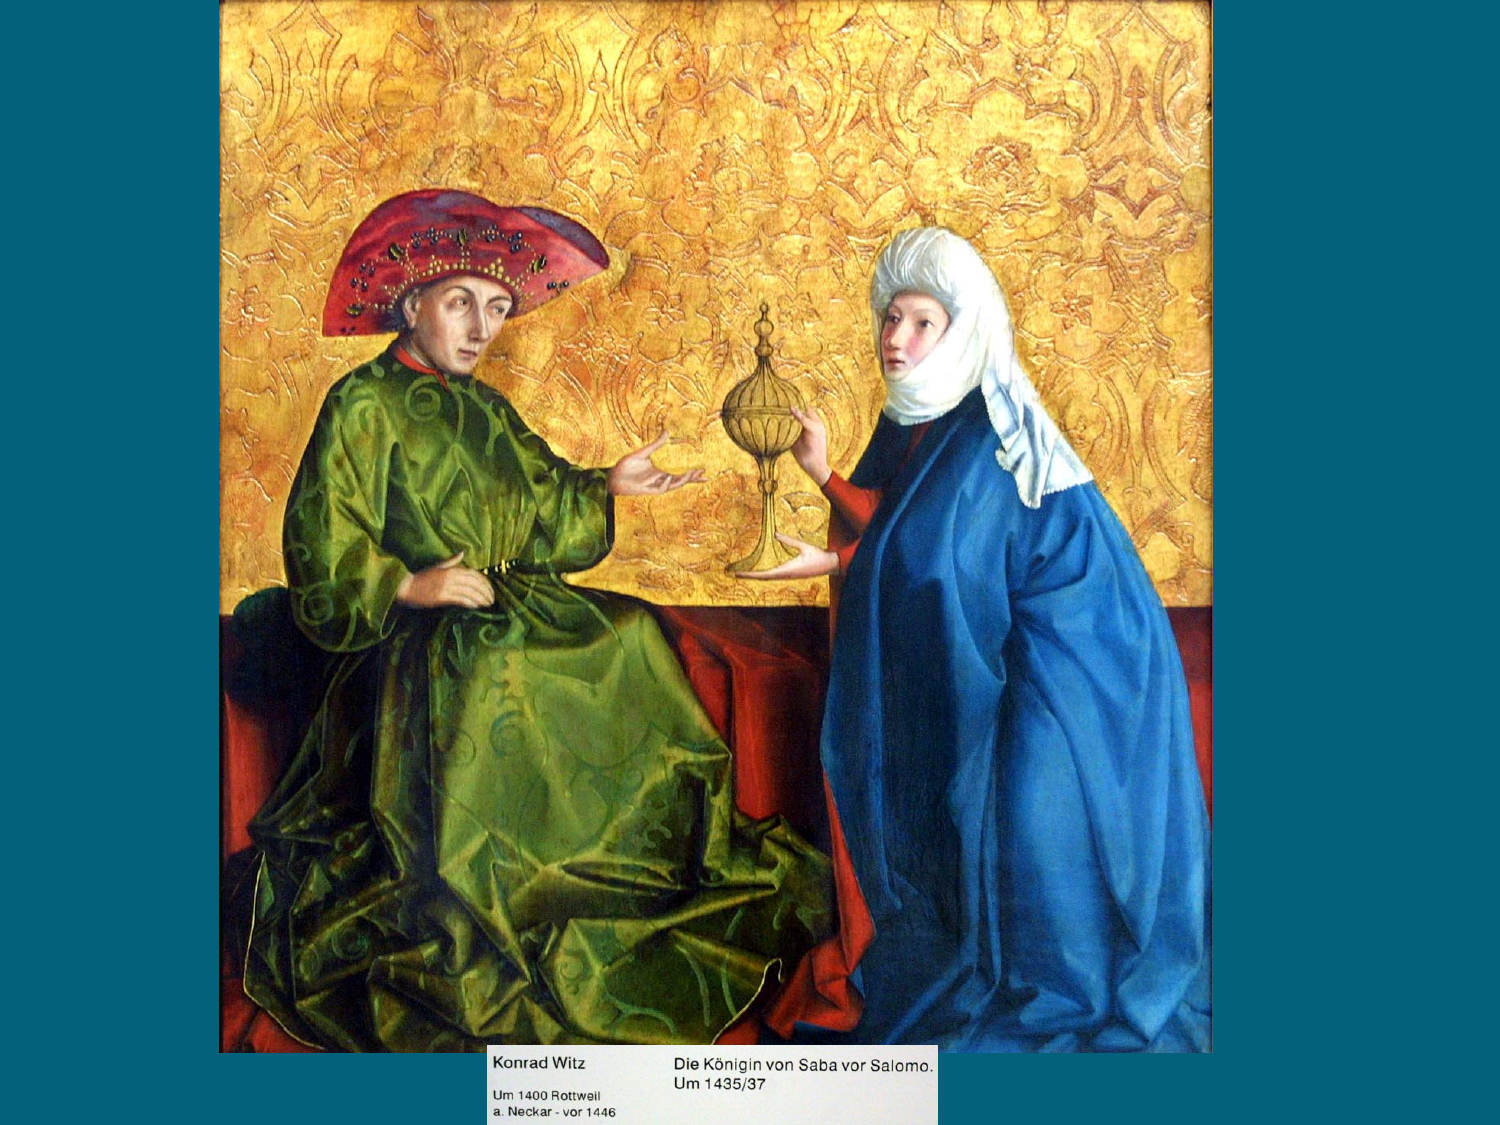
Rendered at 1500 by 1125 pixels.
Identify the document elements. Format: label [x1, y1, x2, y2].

picture [220, 0, 1212, 1125]
